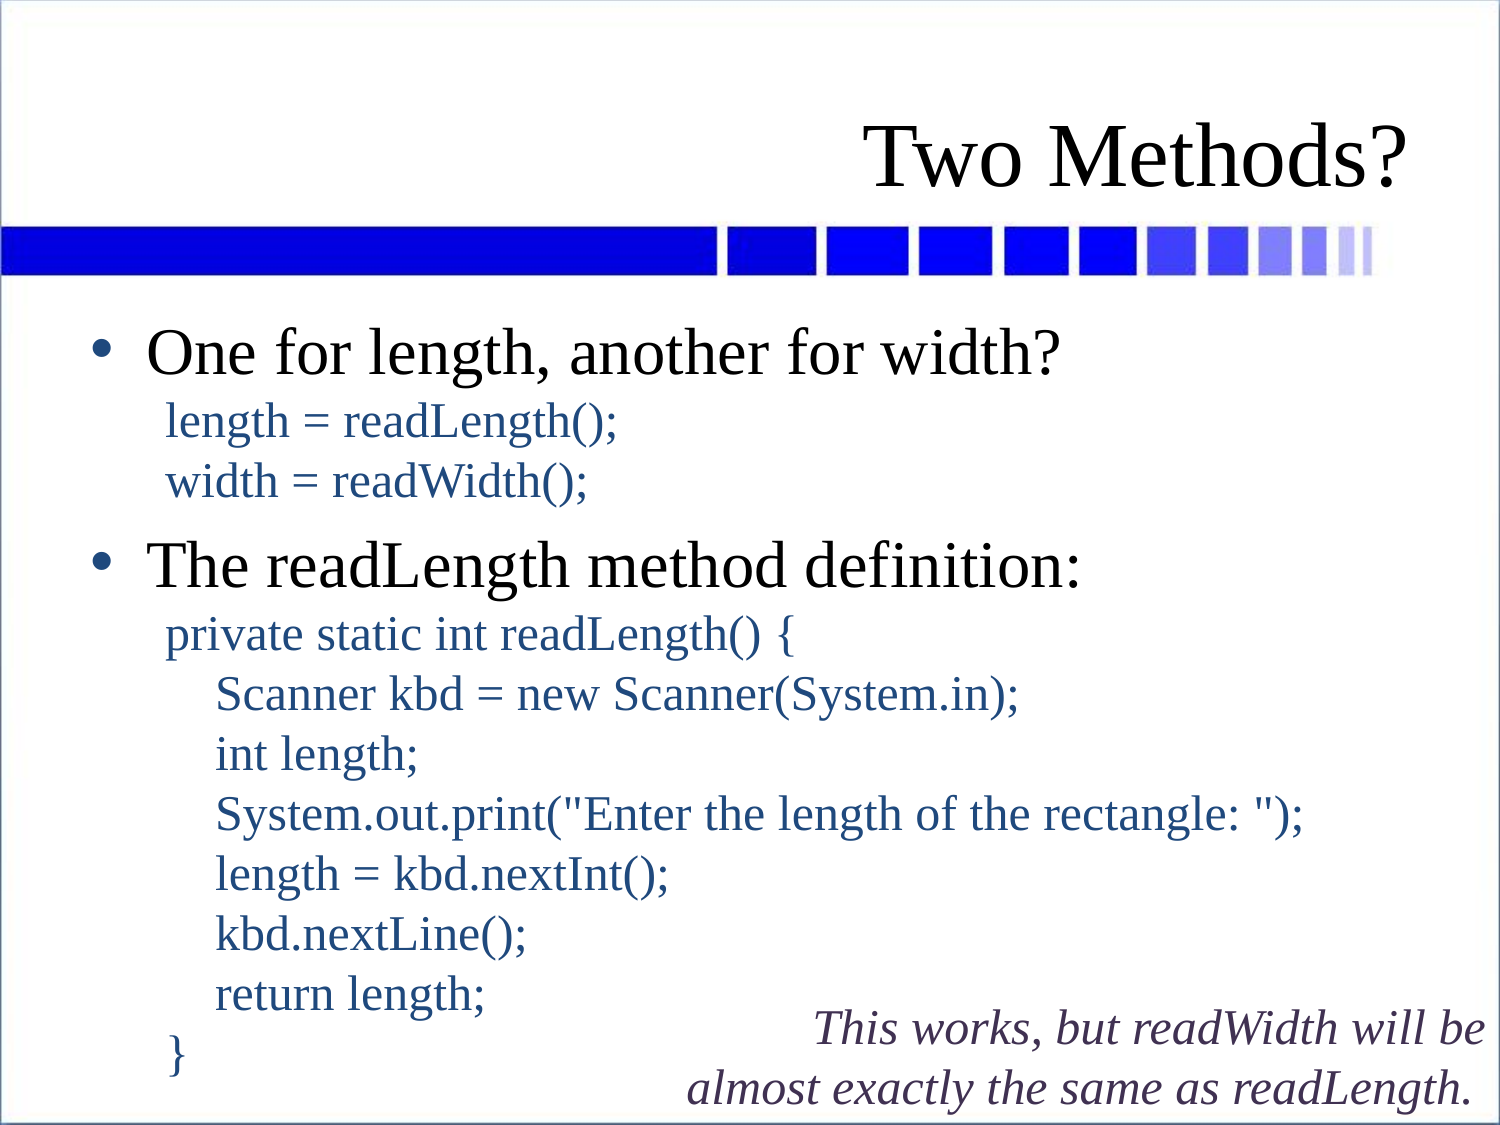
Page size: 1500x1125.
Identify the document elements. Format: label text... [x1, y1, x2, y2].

title Two Methods? [74, 44, 1426, 213]
picture [0, 0, 1500, 1125]
text_box This works, but readWidth will be almost exactly the same as readLength. [667, 987, 1500, 1123]
list One for length, another for width? length = readLength(); width = readWidth(); The readLength method definition: private static int readLength() { Scanner kbd = new Scanner(System.in); int length; System.out.print("Enter the length of the rectangle: "); length = kbd.nextInt(); kbd.nextLine(); return length; } [74, 299, 1426, 1063]
